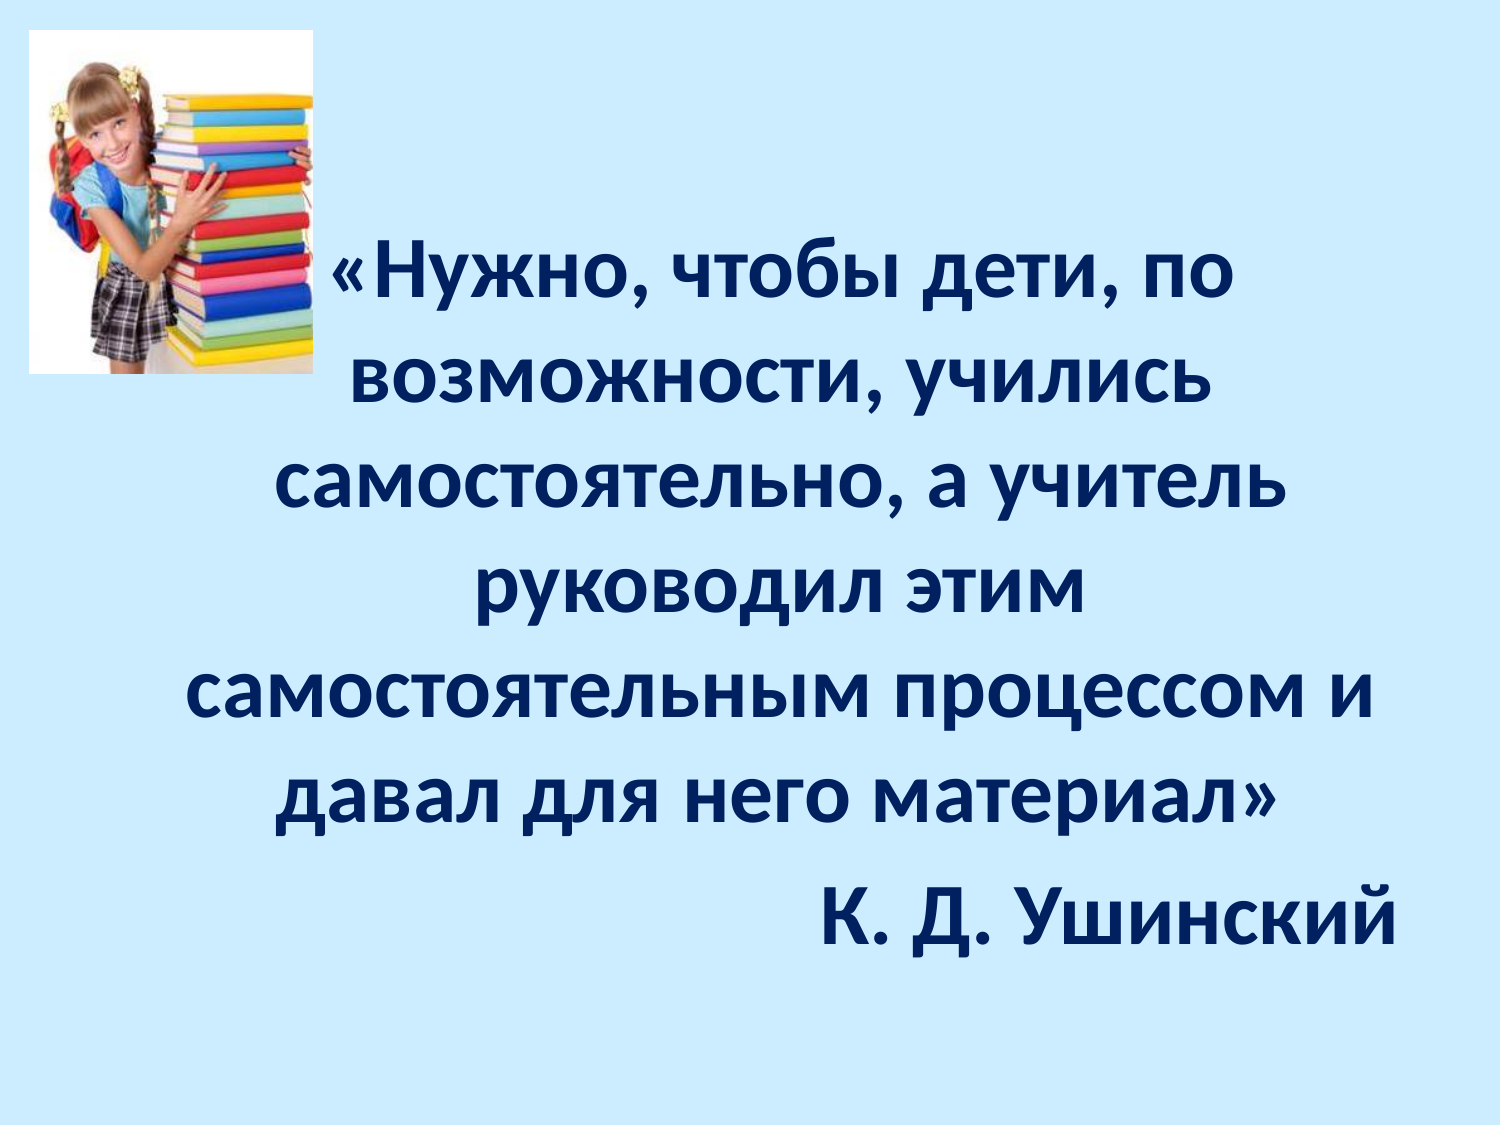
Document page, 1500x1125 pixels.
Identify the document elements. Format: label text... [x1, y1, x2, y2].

picture [29, 30, 314, 374]
list «Нужно, чтобы дети, по возможности, учились самостоятельно, а учитель руководил этим самостоятельным процессом и давал для него материал» К. Д. Ушинский [147, 202, 1415, 1035]
